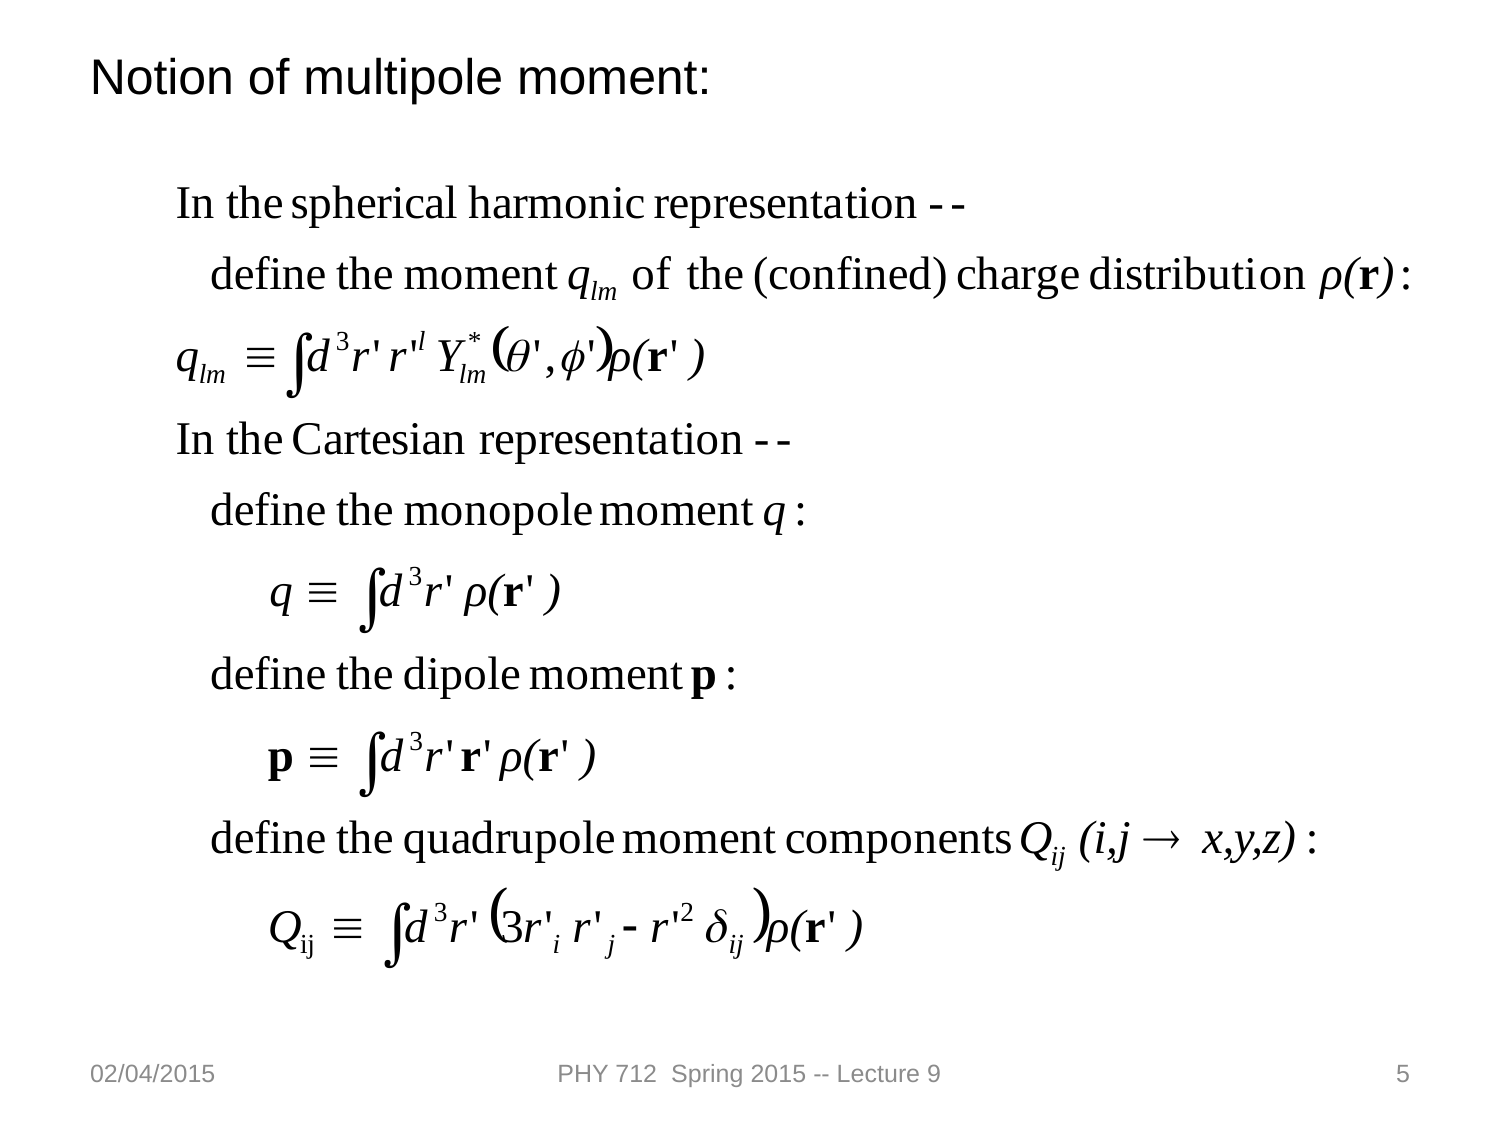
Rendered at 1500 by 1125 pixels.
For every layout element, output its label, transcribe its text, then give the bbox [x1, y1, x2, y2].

text_box Notion of multipole moment: [75, 37, 1388, 113]
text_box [168, 176, 1463, 976]
footer PHY 712 Spring 2015 -- Lecture 9 [512, 1042, 988, 1103]
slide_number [75, 1042, 425, 1103]
slide_number 5 [1074, 1042, 1425, 1103]
